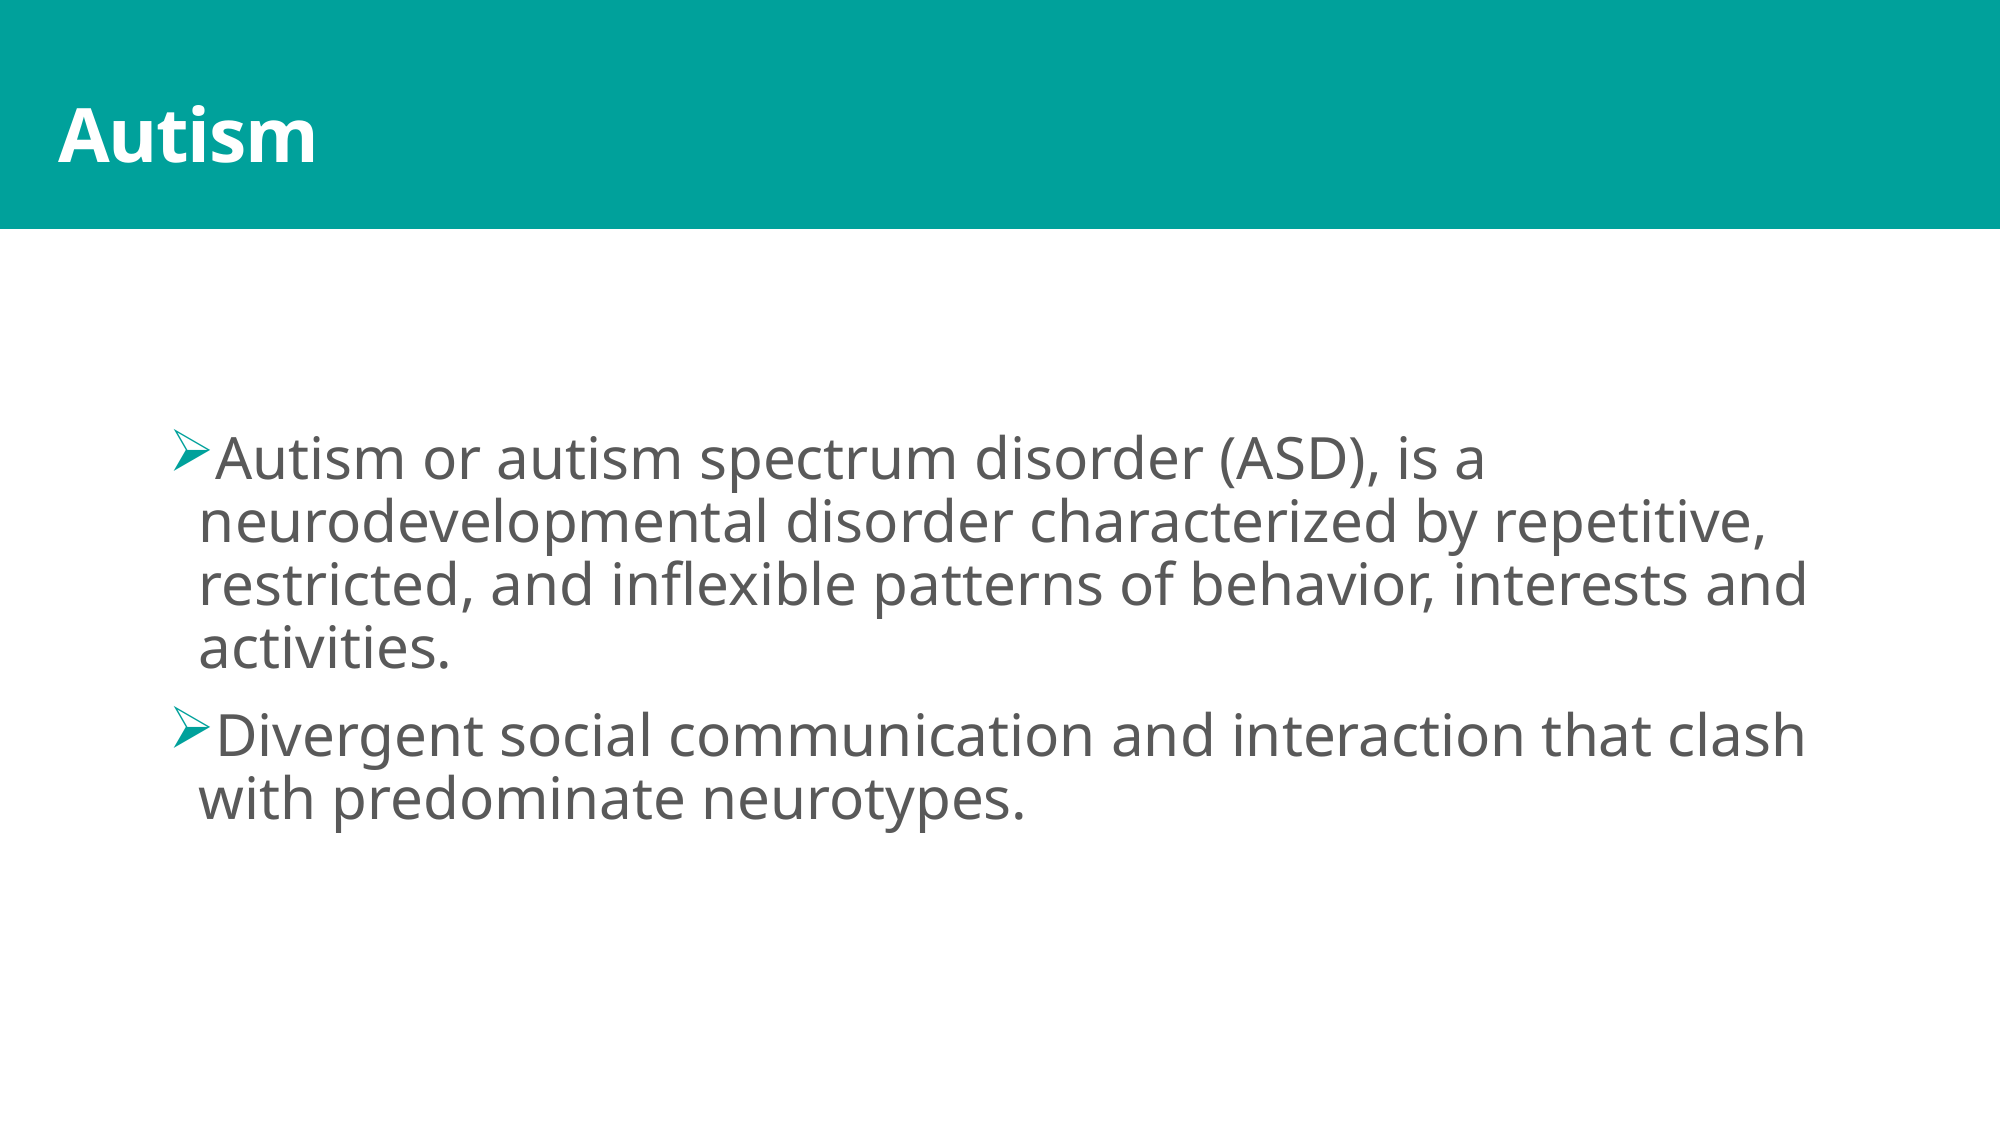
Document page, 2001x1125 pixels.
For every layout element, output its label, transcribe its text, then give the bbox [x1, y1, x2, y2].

title Autism [43, 80, 1916, 197]
list Autism or autism spectrum disorder (ASD), is a neurodevelopmental disorder characterized by repetitive, restricted, and inflexible patterns of behavior, interests and activities. Divergent social communication and interaction that clash with predominate neurotypes. [153, 280, 1844, 982]
